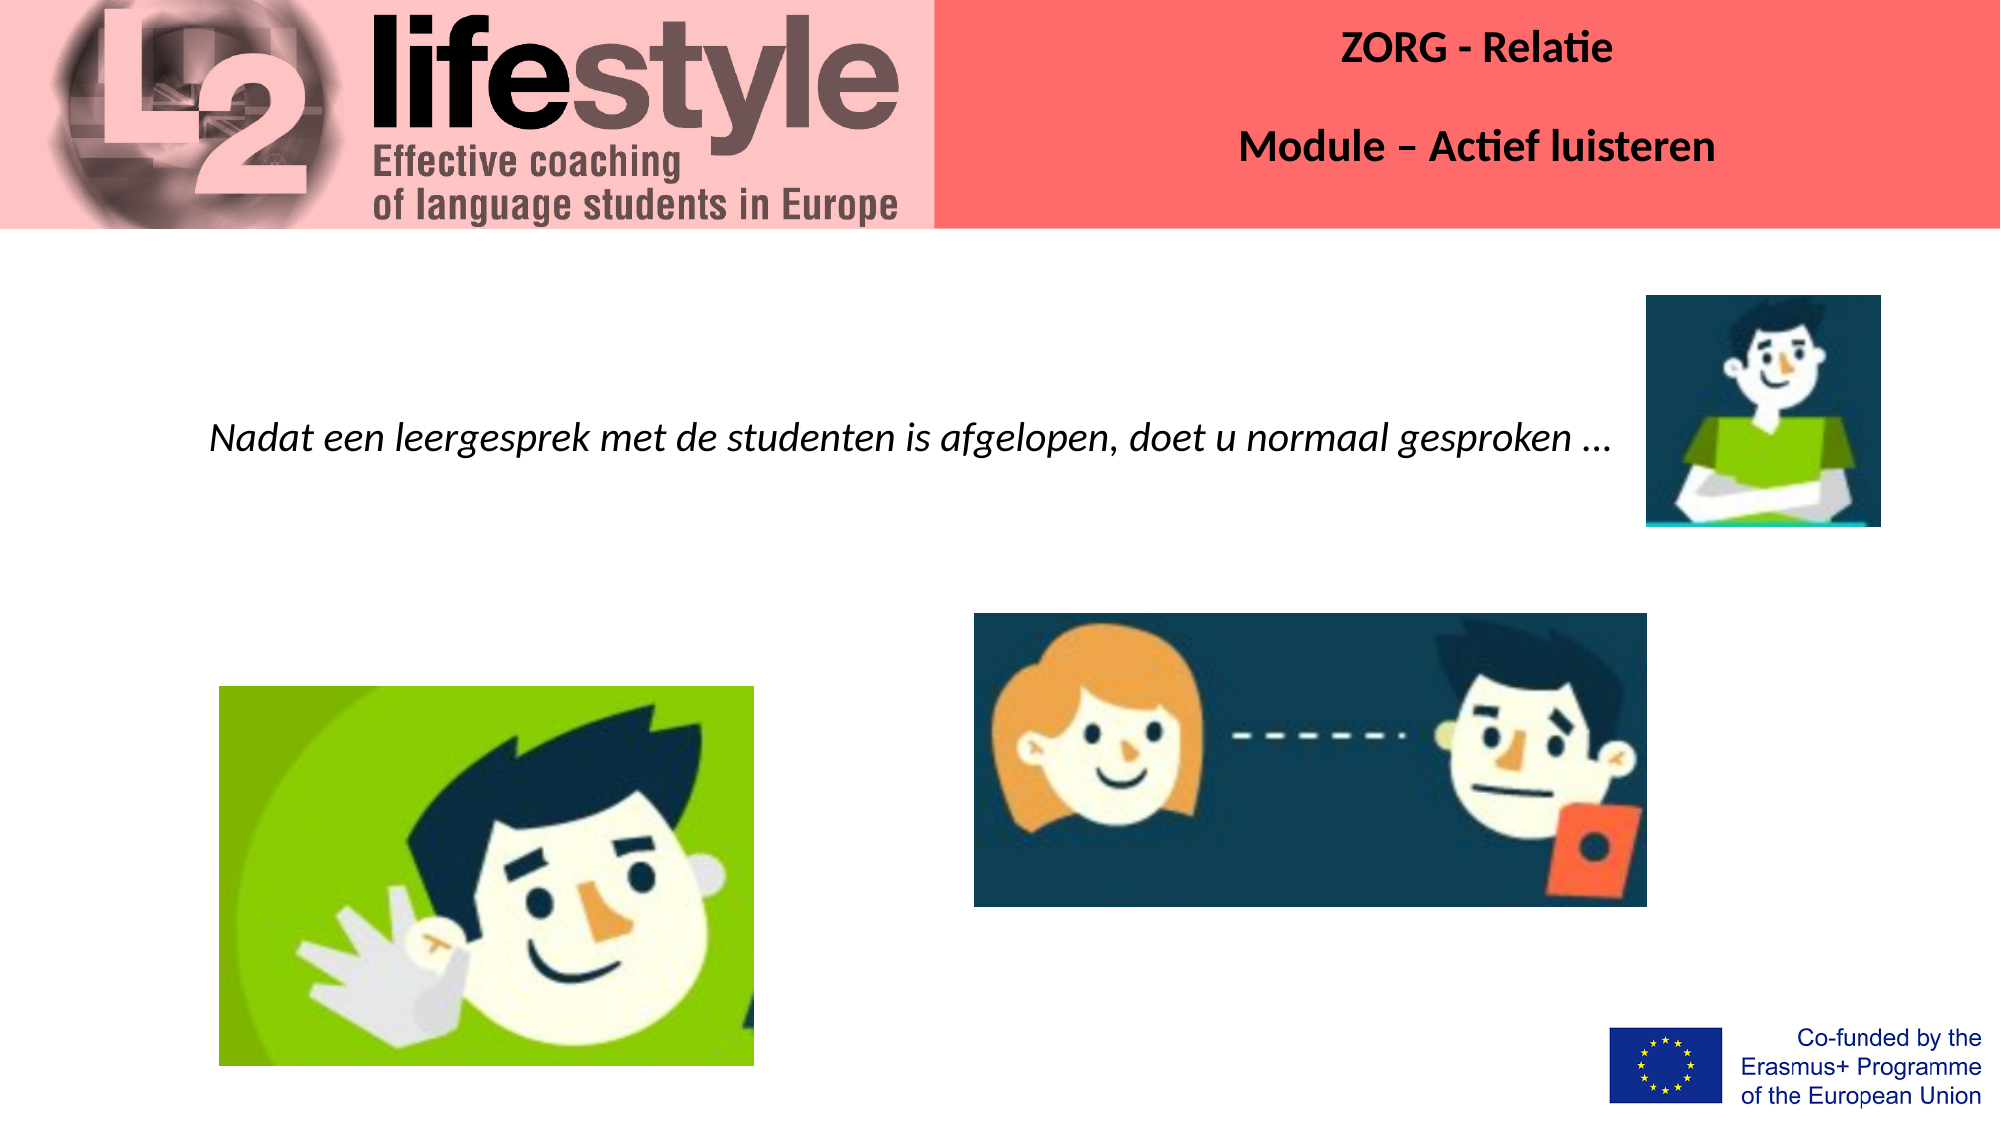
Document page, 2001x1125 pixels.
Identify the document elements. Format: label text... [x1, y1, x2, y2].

picture [974, 613, 1647, 907]
text_box Nadat een leergesprek met de studenten is afgelopen, doet u normaal gesproken ... [193, 402, 1646, 468]
picture [219, 686, 754, 1066]
picture [0, 0, 945, 229]
picture [1586, 1006, 2000, 1125]
text_box ZORG - Relatie Module – Actief luisteren [945, 0, 2000, 229]
picture [1646, 295, 1881, 527]
